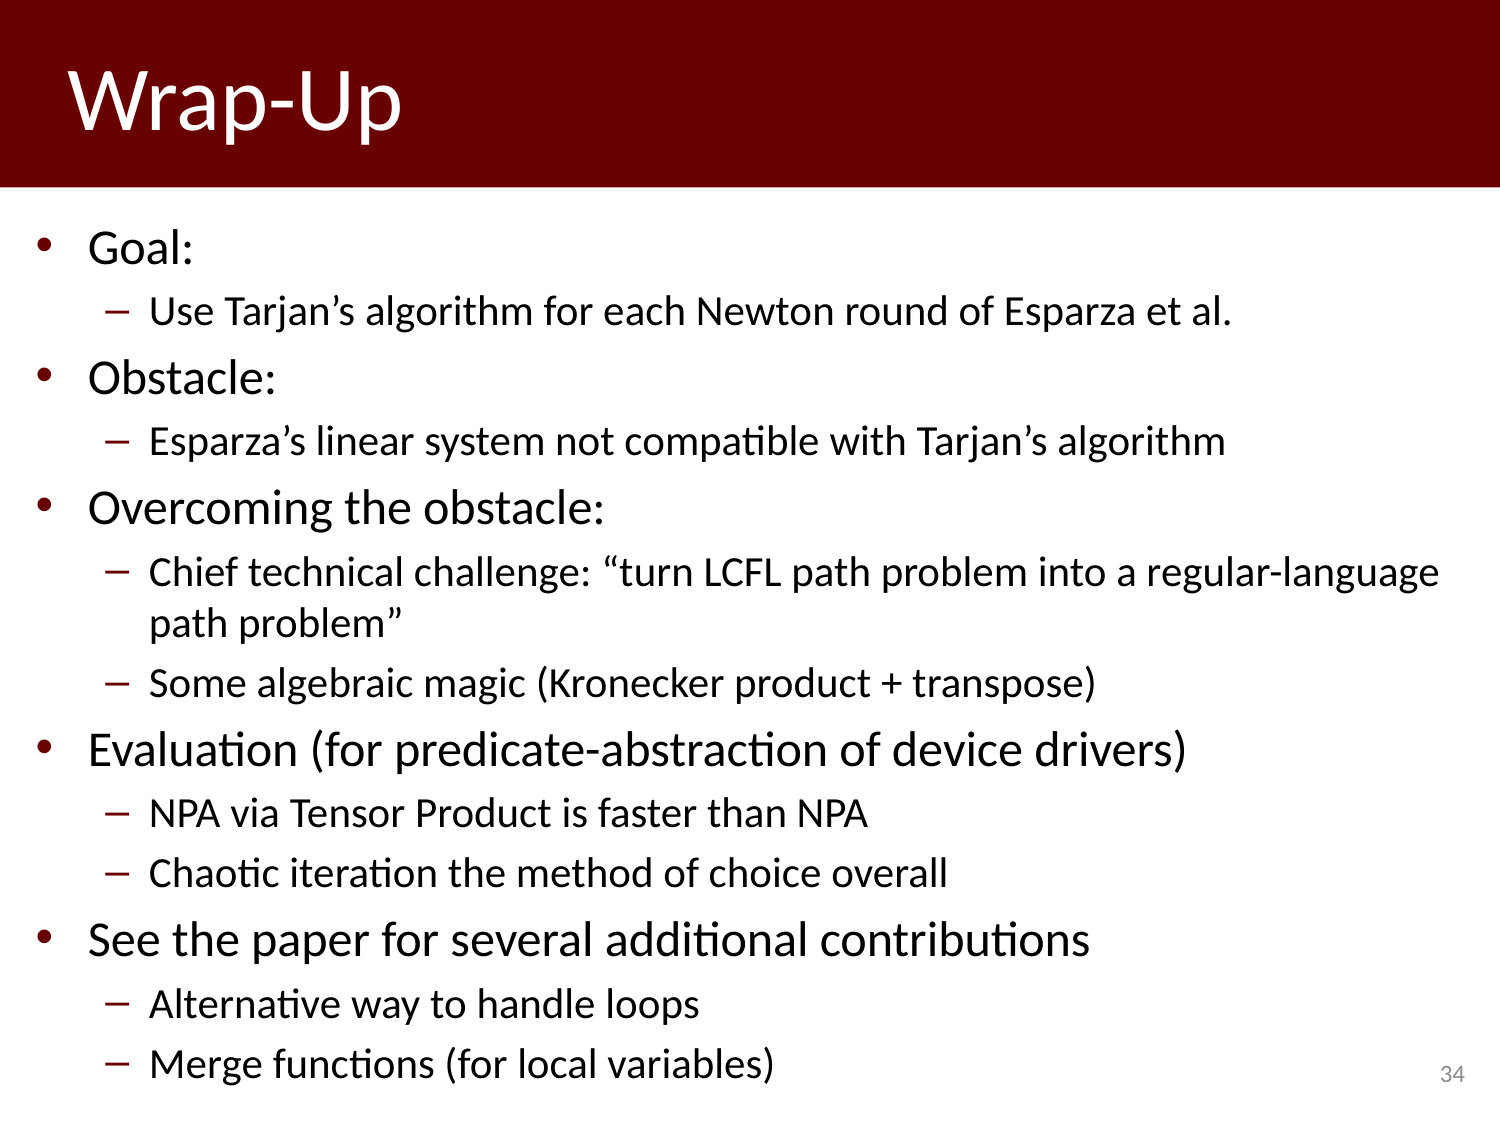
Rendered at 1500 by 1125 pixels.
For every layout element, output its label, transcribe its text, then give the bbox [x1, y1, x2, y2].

slide_number 34 [1130, 1042, 1481, 1103]
list Goal: Use Tarjan’s algorithm for each Newton round of Esparza et al. Obstacle: Esparza’s linear system not compatible with Tarjan’s algorithm Overcoming the obstacle: Chief technical challenge: “turn LCFL path problem into a regular-language path problem” Some algebraic magic (Kronecker product + transpose) Evaluation (for predicate-abstraction of device drivers) NPA via Tensor Product is faster than NPA Chaotic iteration the method of choice overall See the paper for several additional contributions Alternative way to handle loops Merge functions (for local variables) [20, 206, 1474, 1104]
title Wrap-Up [0, 0, 1500, 188]
